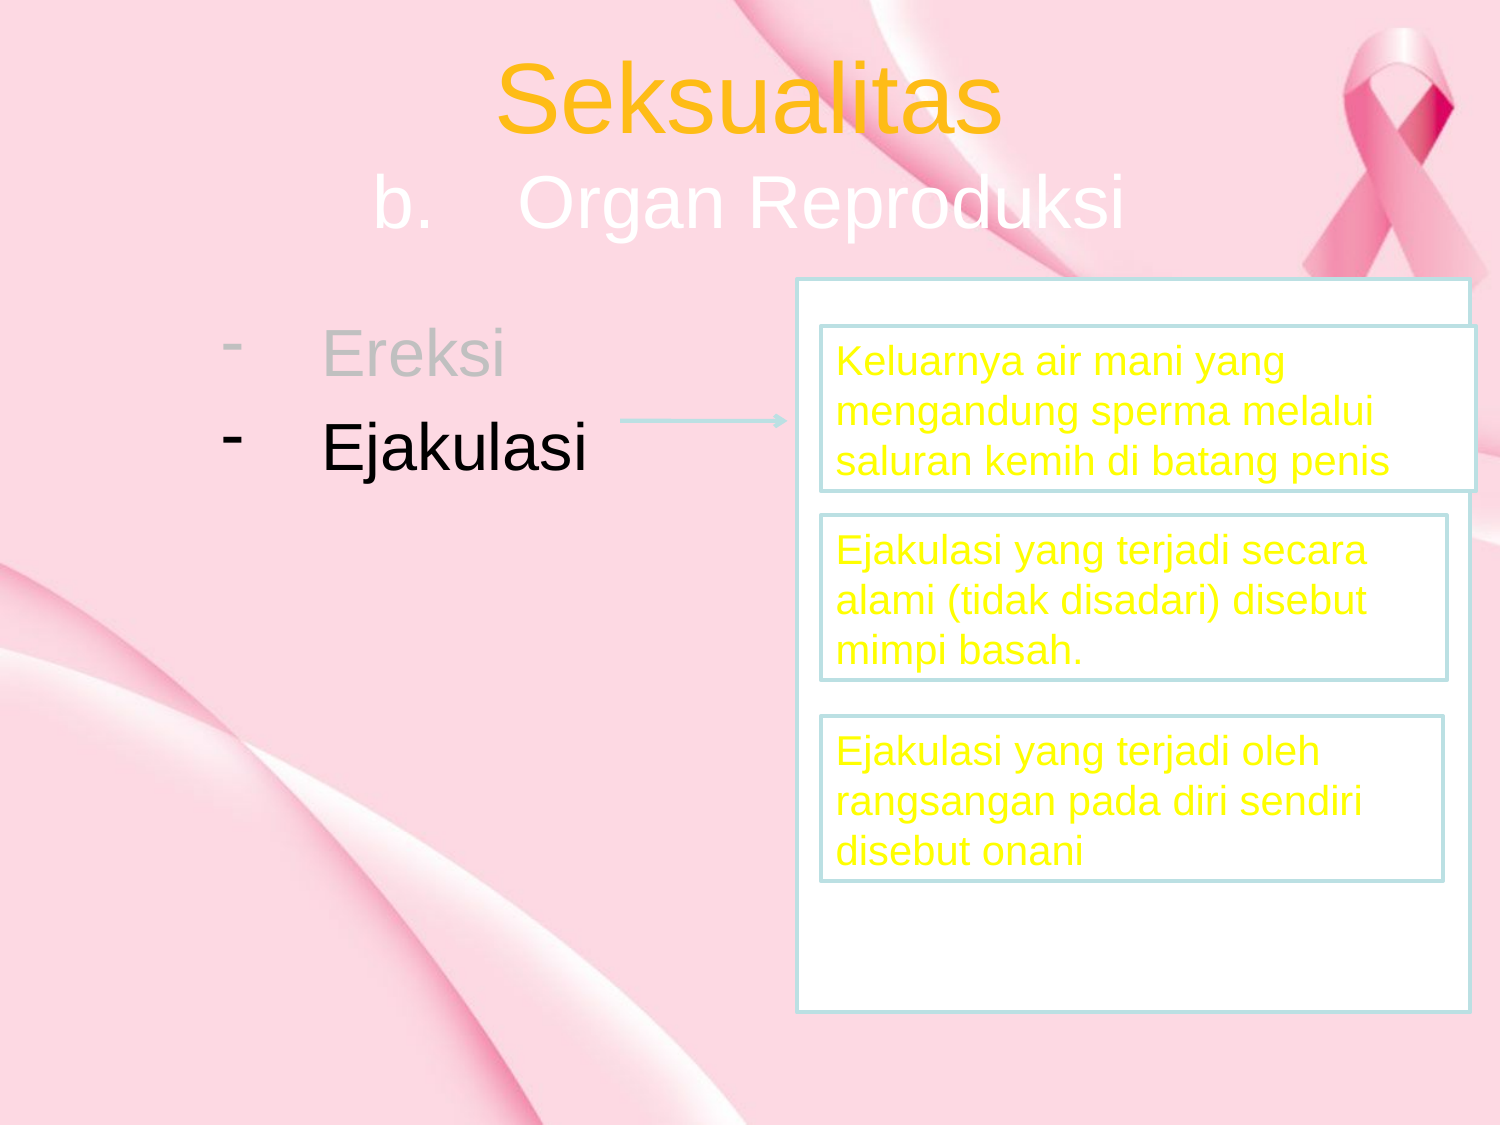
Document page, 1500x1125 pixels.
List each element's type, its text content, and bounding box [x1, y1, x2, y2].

list Ereksi Ejakulasi [206, 302, 1271, 1024]
picture [0, 0, 1500, 1125]
title Seksualitas b. Organ Reproduksi [74, 44, 1426, 233]
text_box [619, 278, 1477, 1013]
